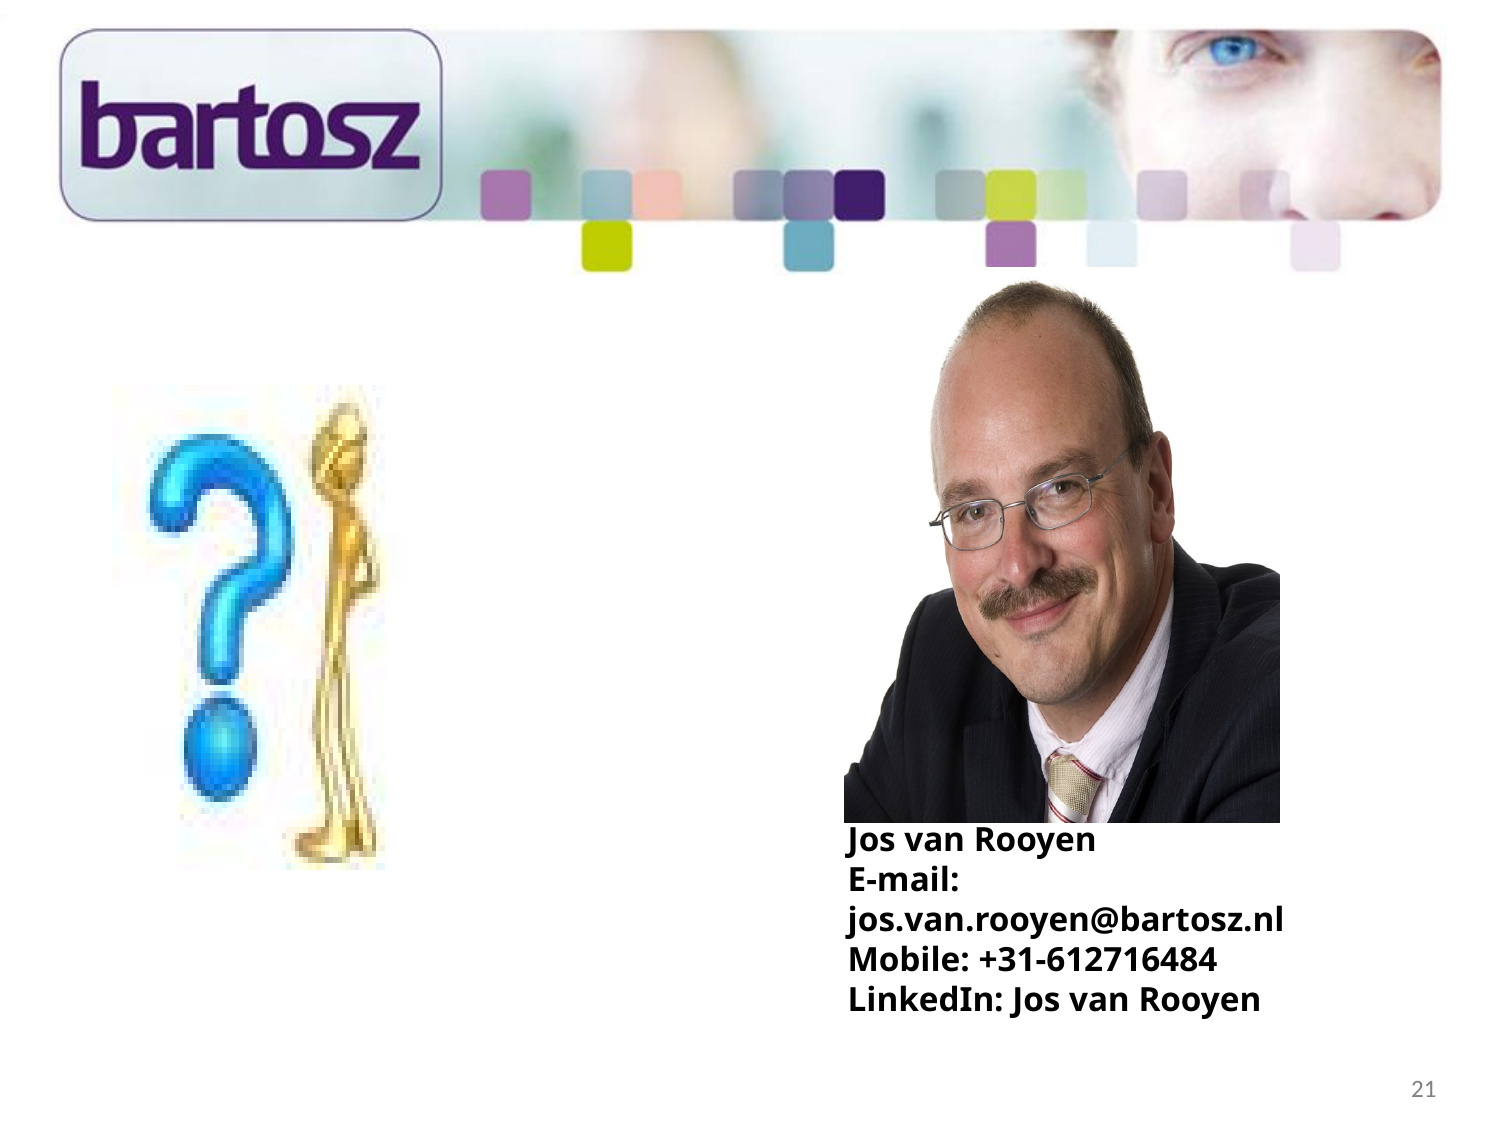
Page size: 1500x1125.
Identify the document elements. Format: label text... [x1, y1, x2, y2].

picture [0, 0, 1500, 823]
text_box Jos van Rooyen E-mail: jos.van.rooyen@bartosz.nl Mobile: +31-612716484 LinkedIn: Jos van Rooyen [832, 810, 1353, 1071]
text_box 21 [1394, 1065, 1452, 1125]
picture [111, 385, 449, 870]
